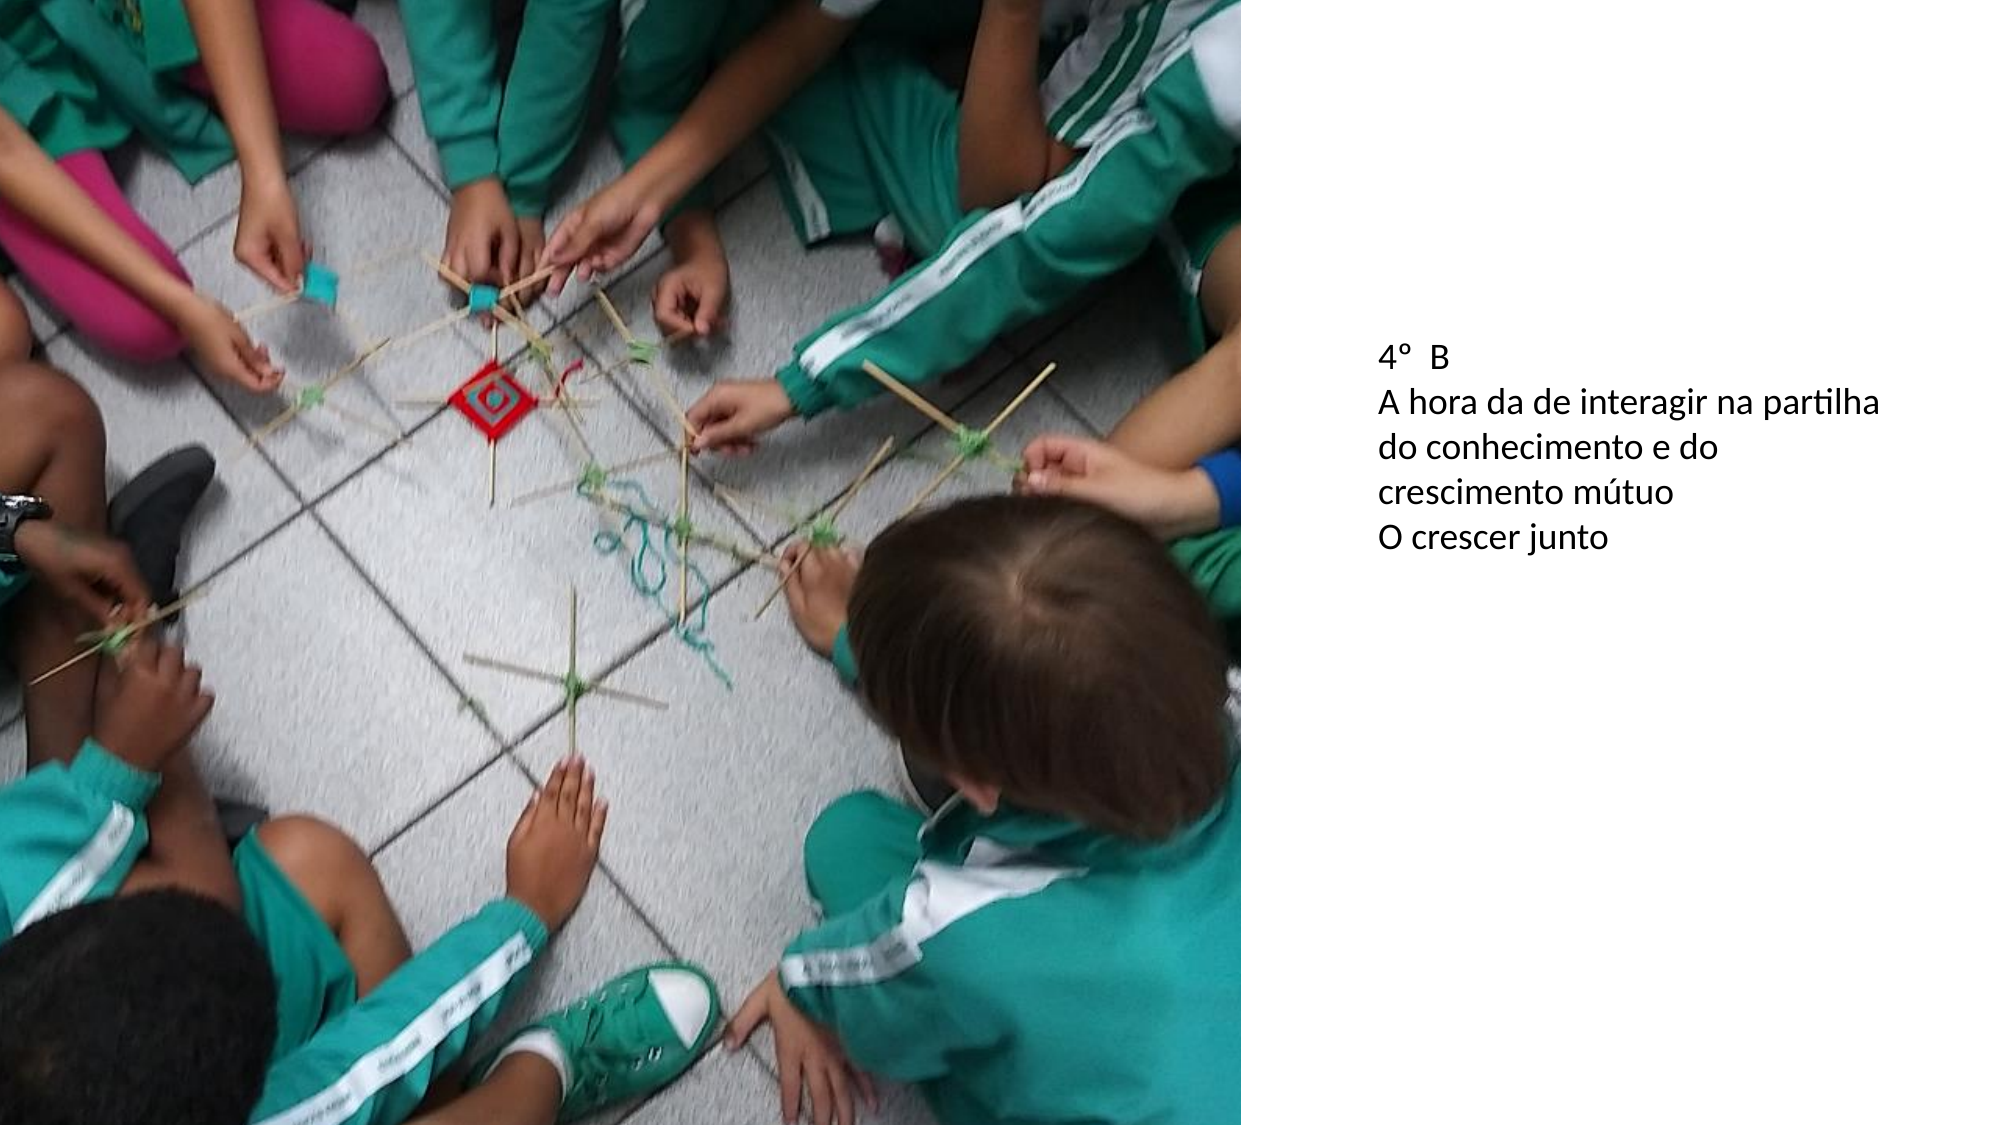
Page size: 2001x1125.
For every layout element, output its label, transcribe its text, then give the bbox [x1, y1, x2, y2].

text_box 4º B A hora da de interagir na partilha do conhecimento e do crescimento mútuo O crescer junto [1363, 324, 1910, 565]
picture [0, 0, 1241, 1125]
